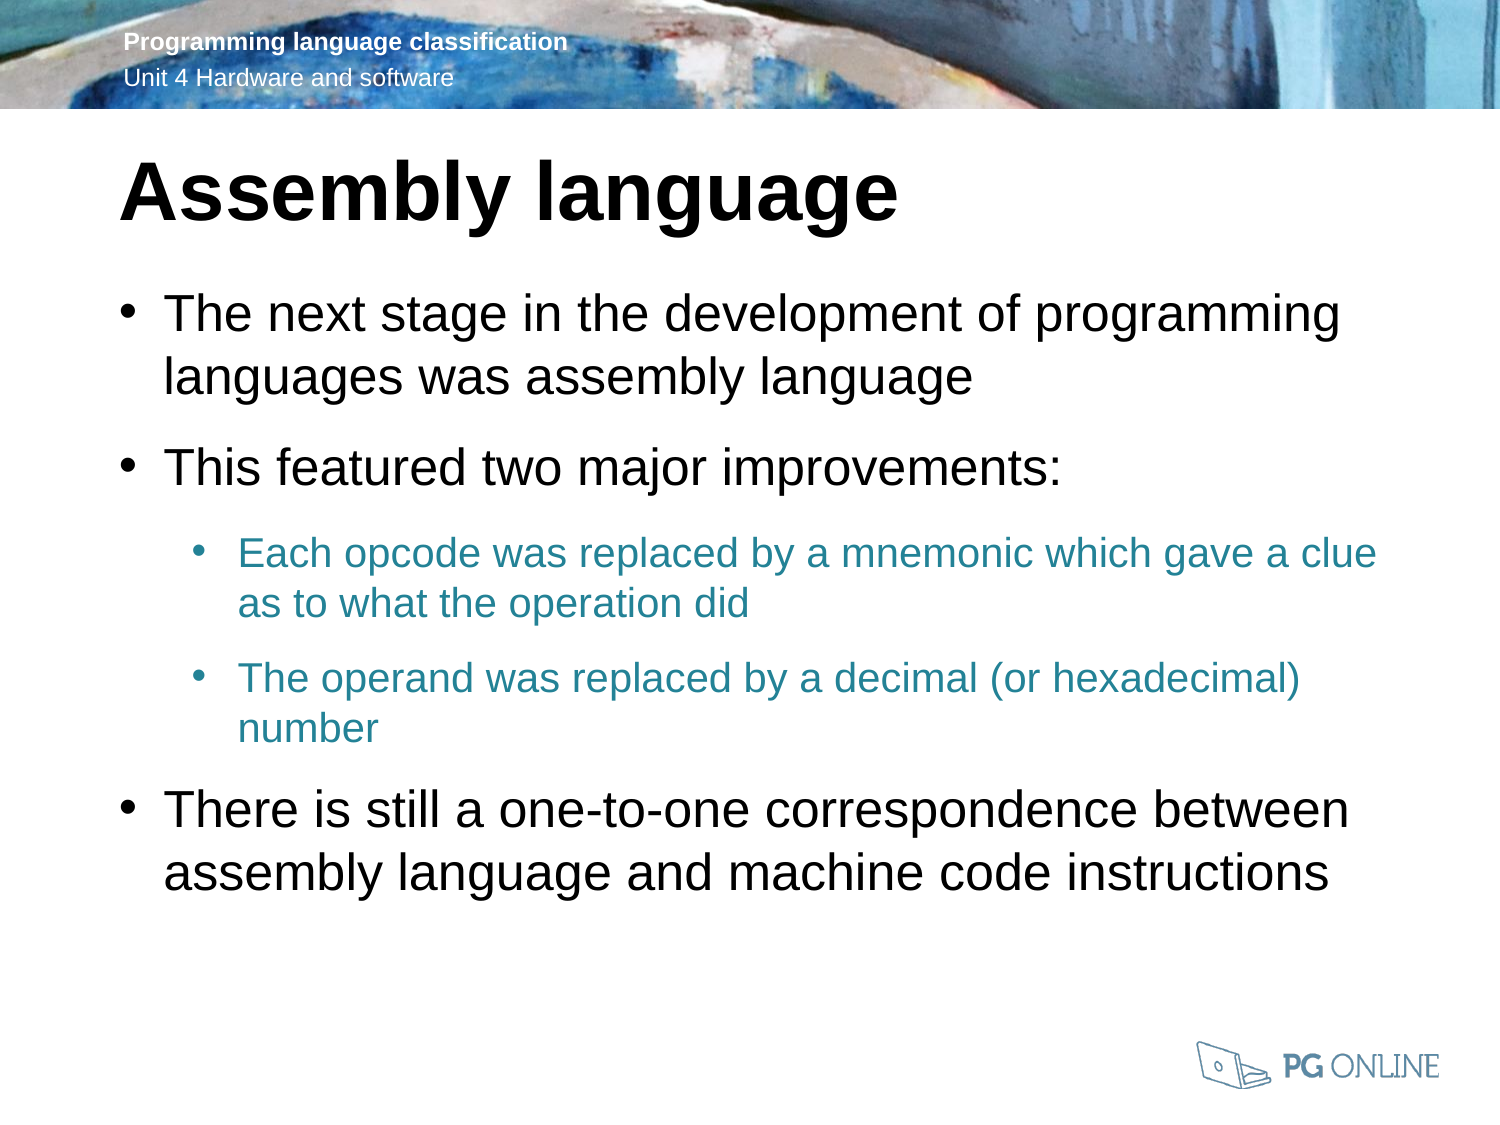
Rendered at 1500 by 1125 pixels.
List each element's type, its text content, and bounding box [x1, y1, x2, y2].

list The next stage in the development of programming languages was assembly language This featured two major improvements: Each opcode was replaced by a mnemonic which gave a clue as to what the operation did The operand was replaced by a decimal (or hexadecimal) number There is still a one-to-one correspondence between assembly language and machine code instructions [118, 279, 1398, 975]
picture [0, 0, 1500, 109]
list Assembly language [118, 148, 1401, 259]
